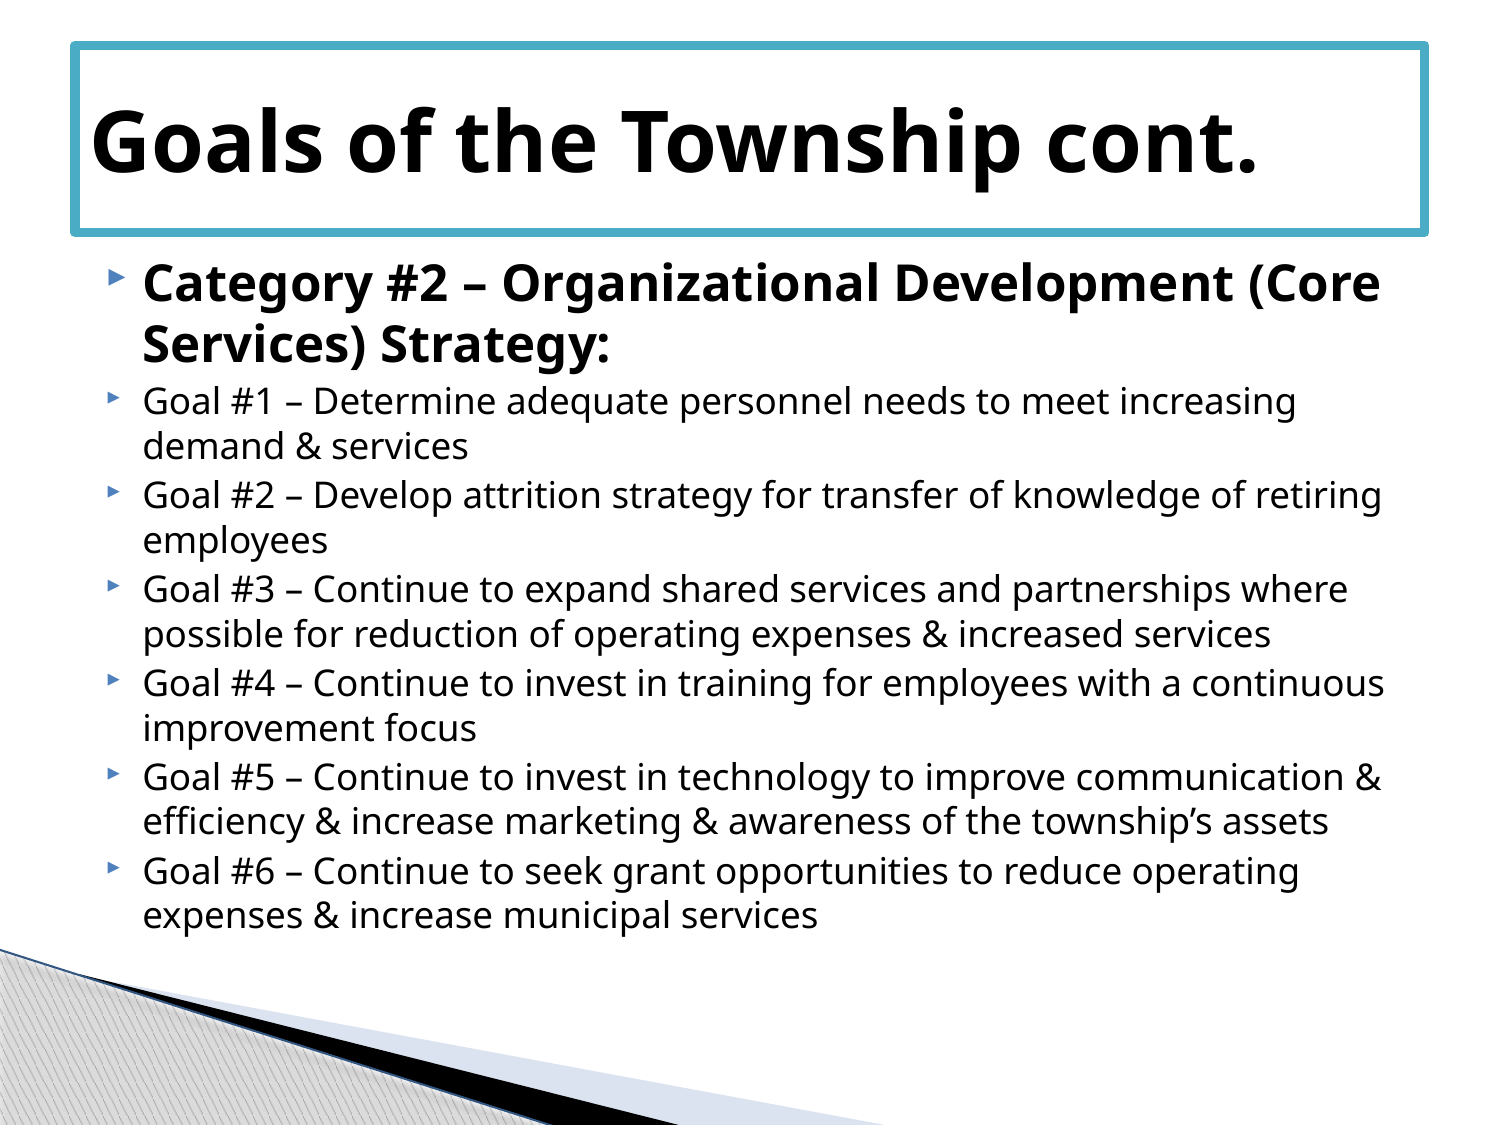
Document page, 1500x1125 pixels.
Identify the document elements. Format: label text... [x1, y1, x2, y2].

list Category #2 – Organizational Development (Core Services) Strategy: Goal #1 – Determine adequate personnel needs to meet increasing demand & services Goal #2 – Develop attrition strategy for transfer of knowledge of retiring employees Goal #3 – Continue to expand shared services and partnerships where possible for reduction of operating expenses & increased services Goal #4 – Continue to invest in training for employees with a continuous improvement focus Goal #5 – Continue to invest in technology to improve communication & efficiency & increase marketing & awareness of the township’s assets Goal #6 – Continue to seek grant opportunities to reduce operating expenses & increase municipal services [75, 243, 1425, 986]
title Goals of the Township cont. [70, 41, 1429, 237]
